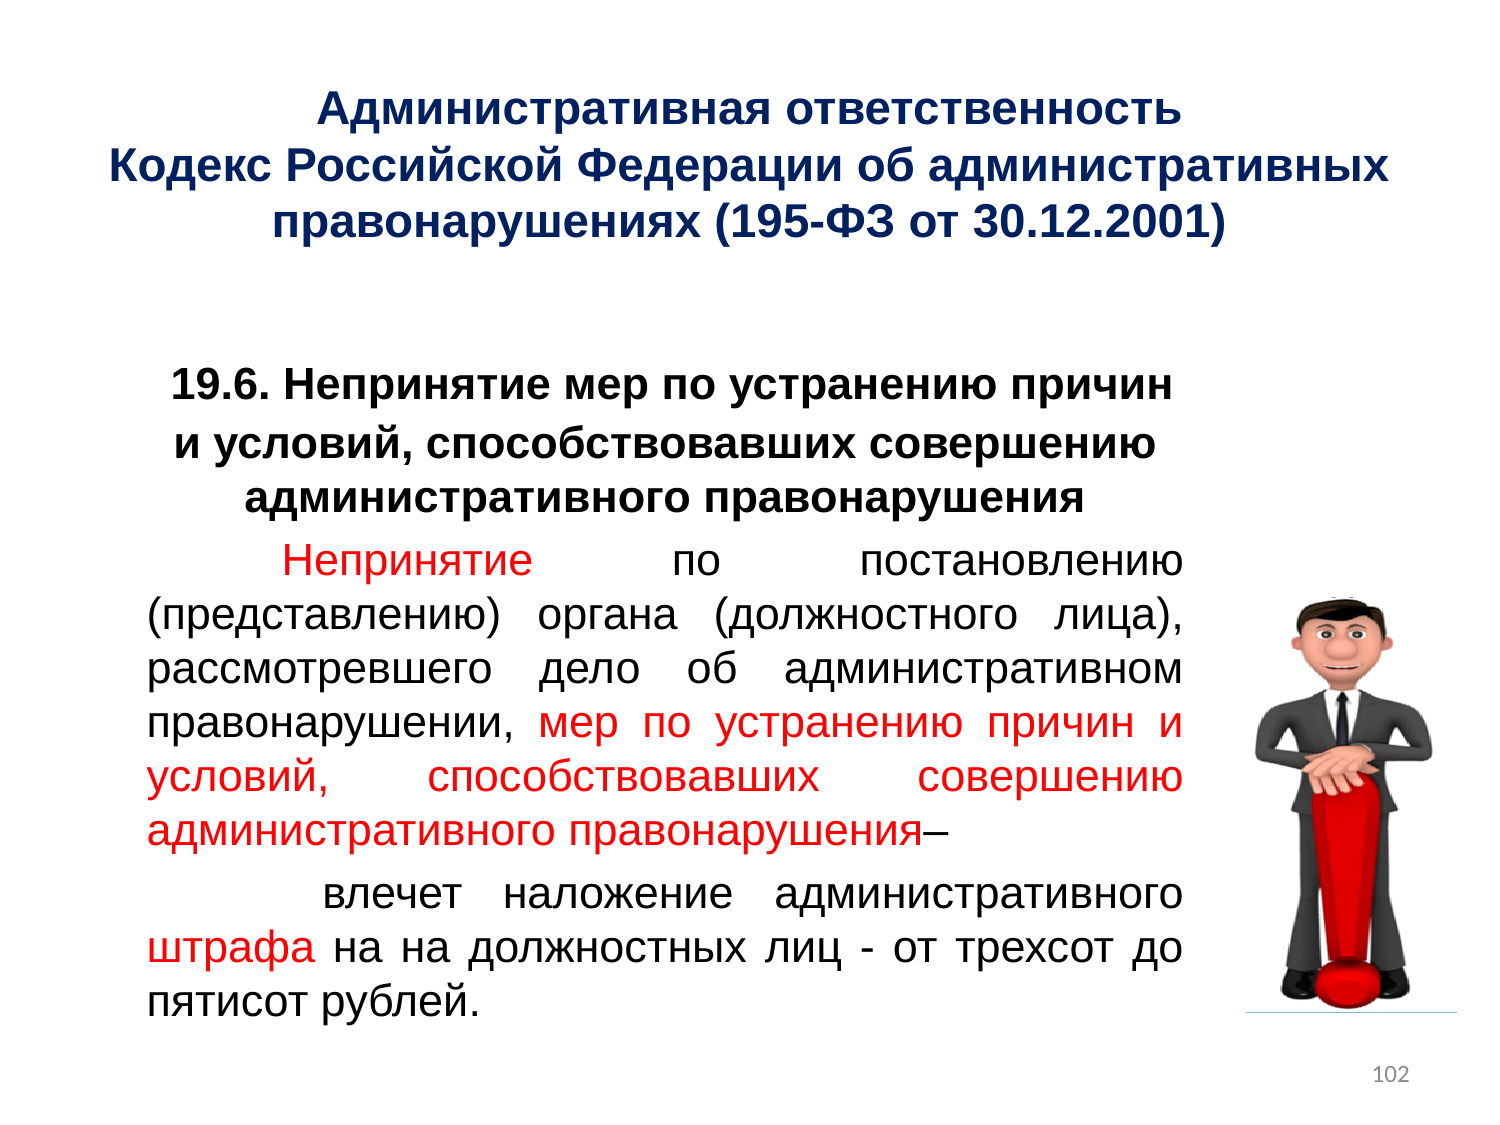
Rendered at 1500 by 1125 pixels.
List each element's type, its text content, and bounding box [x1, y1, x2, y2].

slide_number 102 [1074, 1042, 1425, 1103]
title Административная ответственность Кодекс Российской Федерации об административных правонарушениях (195-ФЗ от 30.12.2001) [74, 44, 1426, 280]
list 19.6. Непринятие мер по устранению причин и условий, способствовавших совершению административного правонарушения Непринятие по постановлению (представлению) органа (должностного лица), рассмотревшего дело об административном правонарушении, мер по устранению причин и условий, способствовавших совершению административного правонарушения– влечет наложение административного штрафа на на должностных лиц - от трехсот до пятисот рублей. [76, 324, 1200, 1071]
picture [1245, 597, 1457, 1013]
